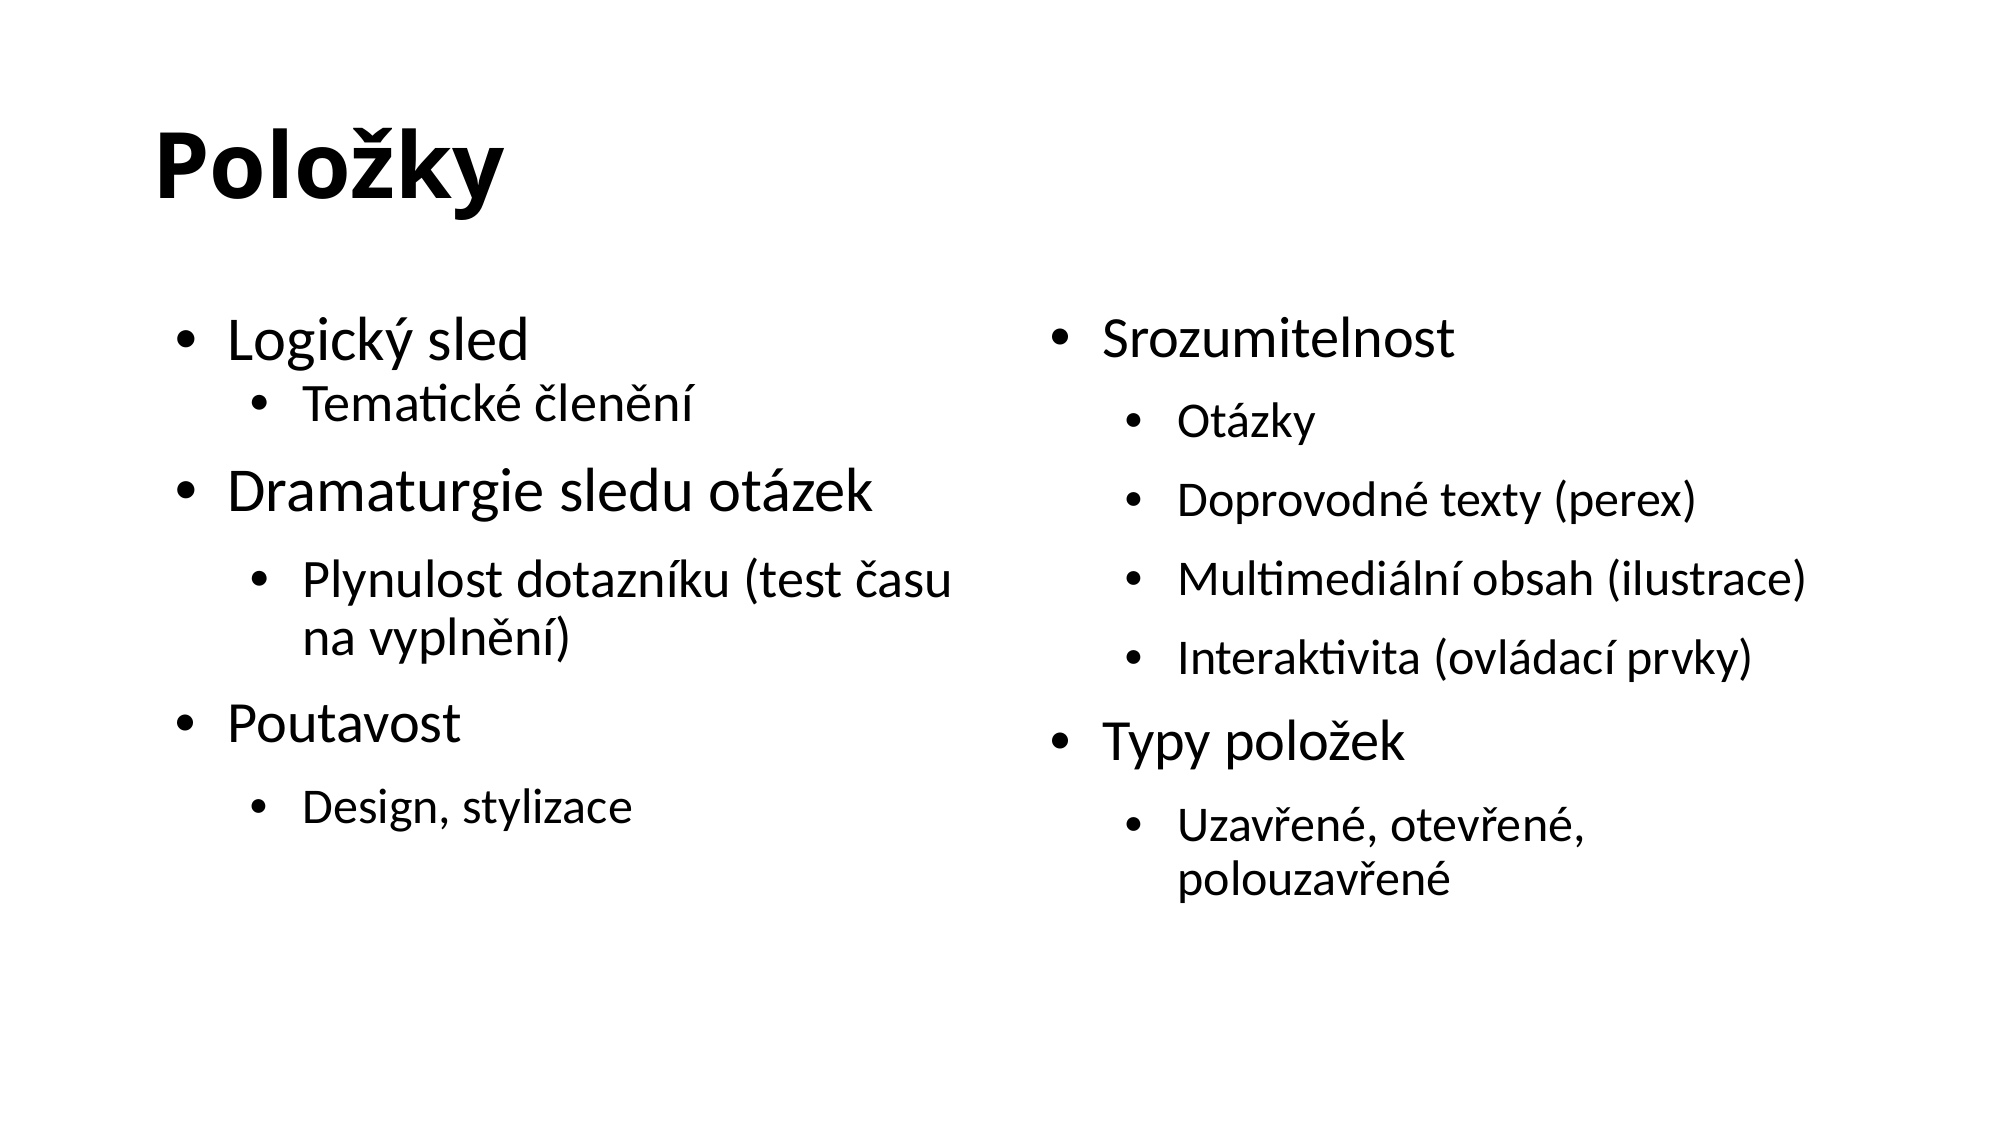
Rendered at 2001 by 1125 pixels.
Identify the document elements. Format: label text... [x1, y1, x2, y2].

title Položky [137, 59, 1863, 278]
list Logický sled Tematické členění Dramaturgie sledu otázek Plynulost dotazníku (test času na vyplnění) Poutavost Design, stylizace [137, 299, 988, 1014]
list Srozumitelnost Otázky Doprovodné texty (perex) Multimediální obsah (ilustrace) Interaktivita (ovládací prvky) Typy položek Uzavřené, otevřené, polouzavřené [1012, 299, 1863, 1014]
